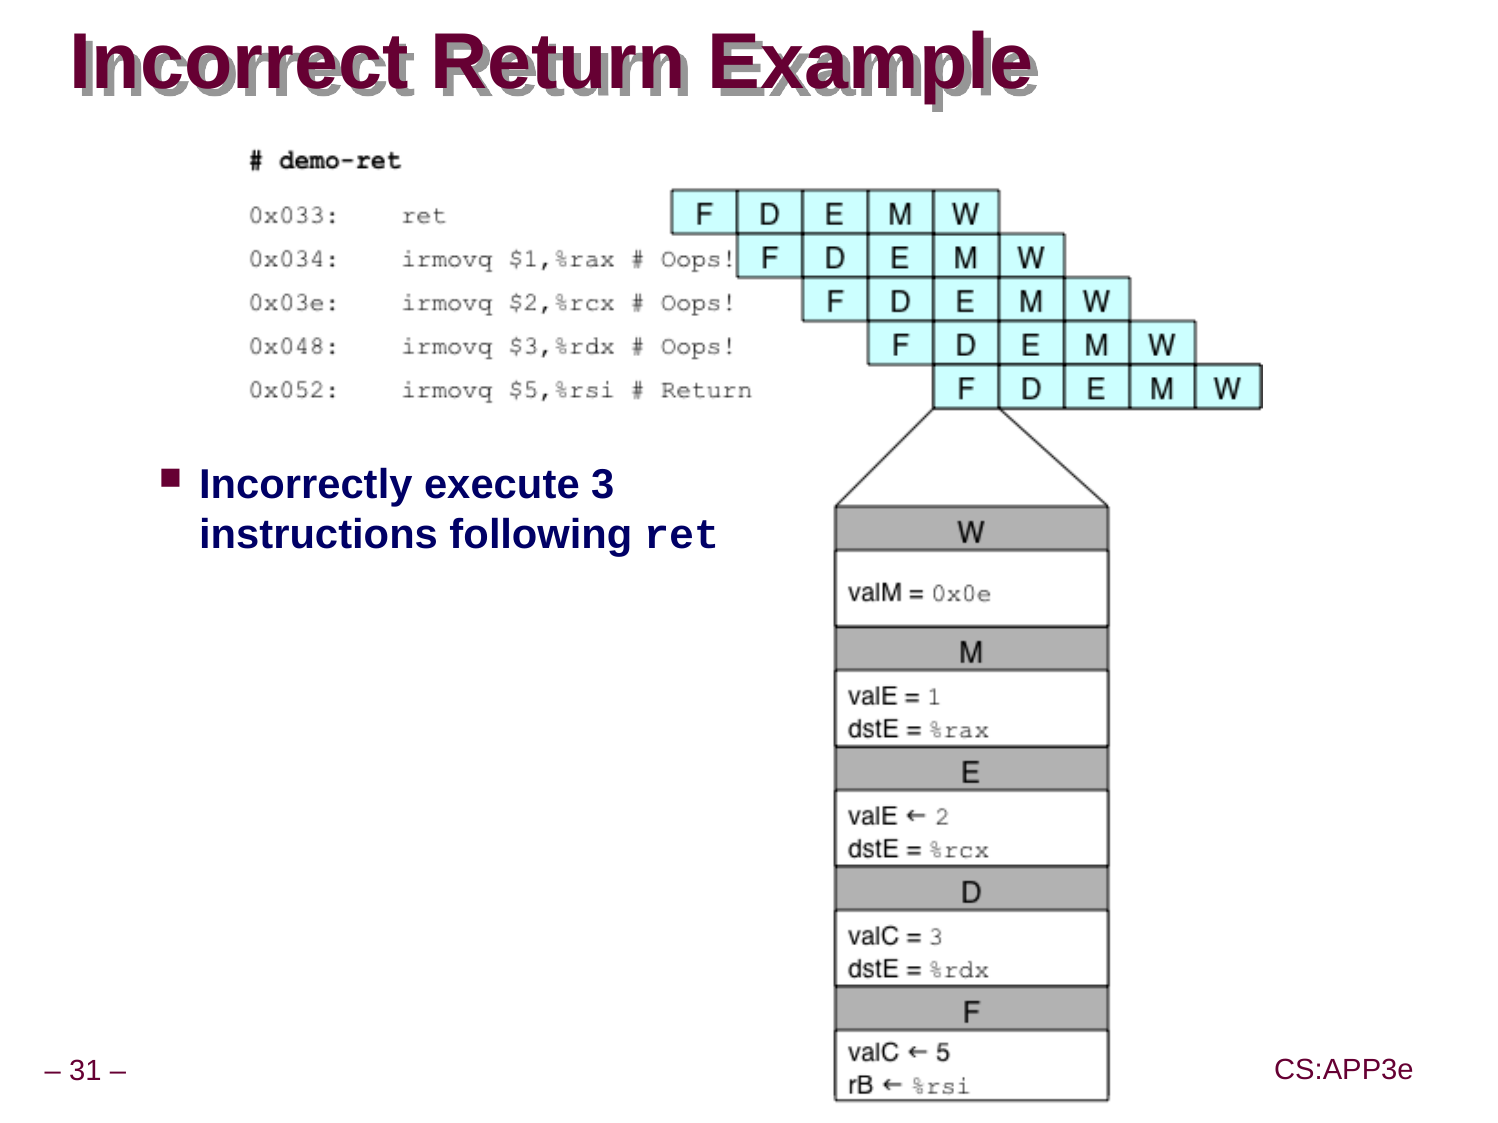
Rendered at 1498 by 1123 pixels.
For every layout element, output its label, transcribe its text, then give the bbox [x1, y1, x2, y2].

text_box Incorrectly execute 3 instructions following ret [62, 449, 231, 963]
title Incorrect Return Example [69, 0, 1498, 129]
picture [236, 136, 1263, 1105]
